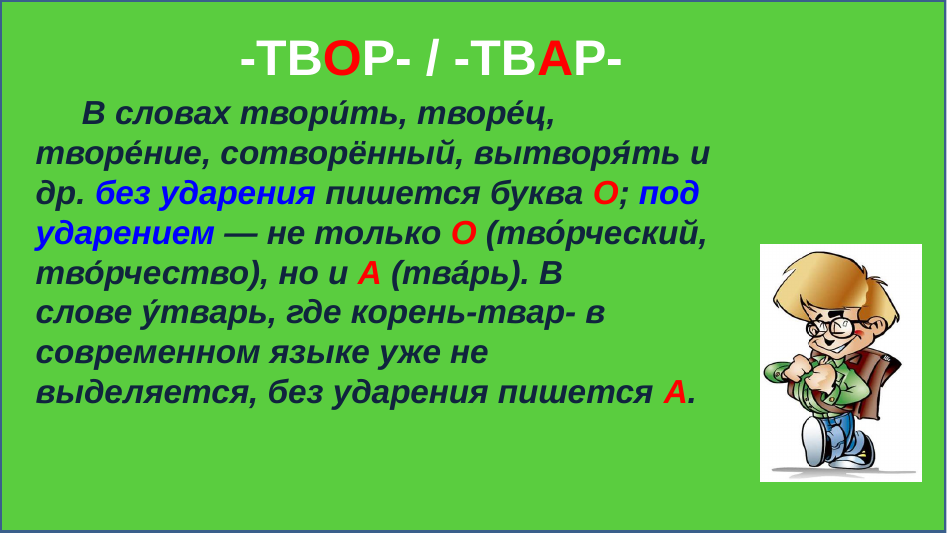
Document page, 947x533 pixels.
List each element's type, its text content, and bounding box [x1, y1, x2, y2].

title -ТВОР- / -ТВАР- [37, 25, 826, 135]
picture [760, 243, 923, 482]
text_box [0, 0, 947, 533]
list В словах твори́ть, творе́ц, творе́ние, сотворённый, вытворя́ть и др. без ударения пишется буква О; под ударением — не только О (тво́рческий, тво́рчество), но и А (тва́рь). В слове у́тварь, где корень-твар- в современном языке уже не выделяется, без ударения пишется А. [35, 91, 722, 492]
